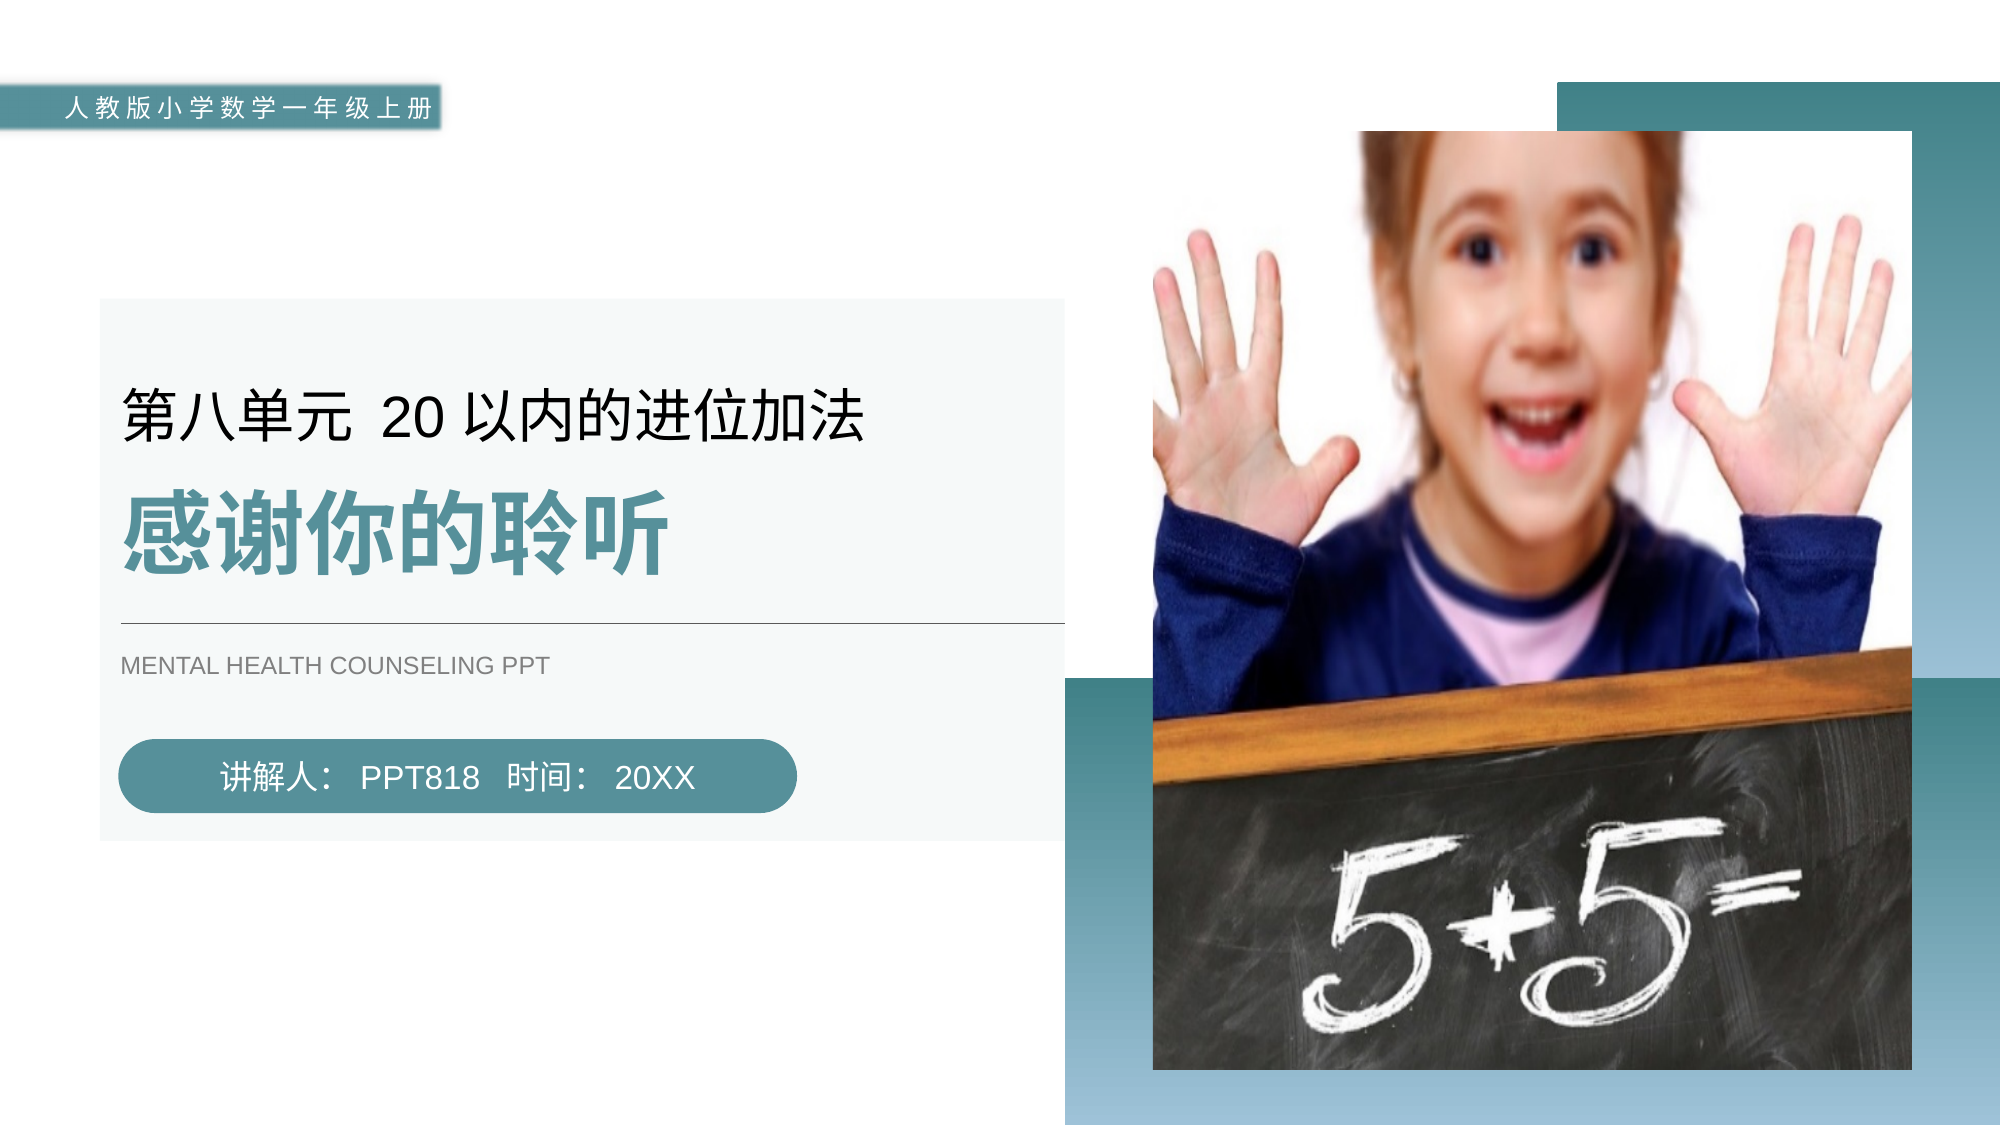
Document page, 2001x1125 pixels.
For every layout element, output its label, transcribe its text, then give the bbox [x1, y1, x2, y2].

text_box [99, 298, 1066, 842]
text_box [105, 379, 1080, 814]
picture [1152, 131, 1912, 1070]
text_box [1064, 677, 2000, 1125]
text_box 人教版小学数学一年级上册 [0, 88, 438, 127]
text_box [1557, 81, 2000, 677]
